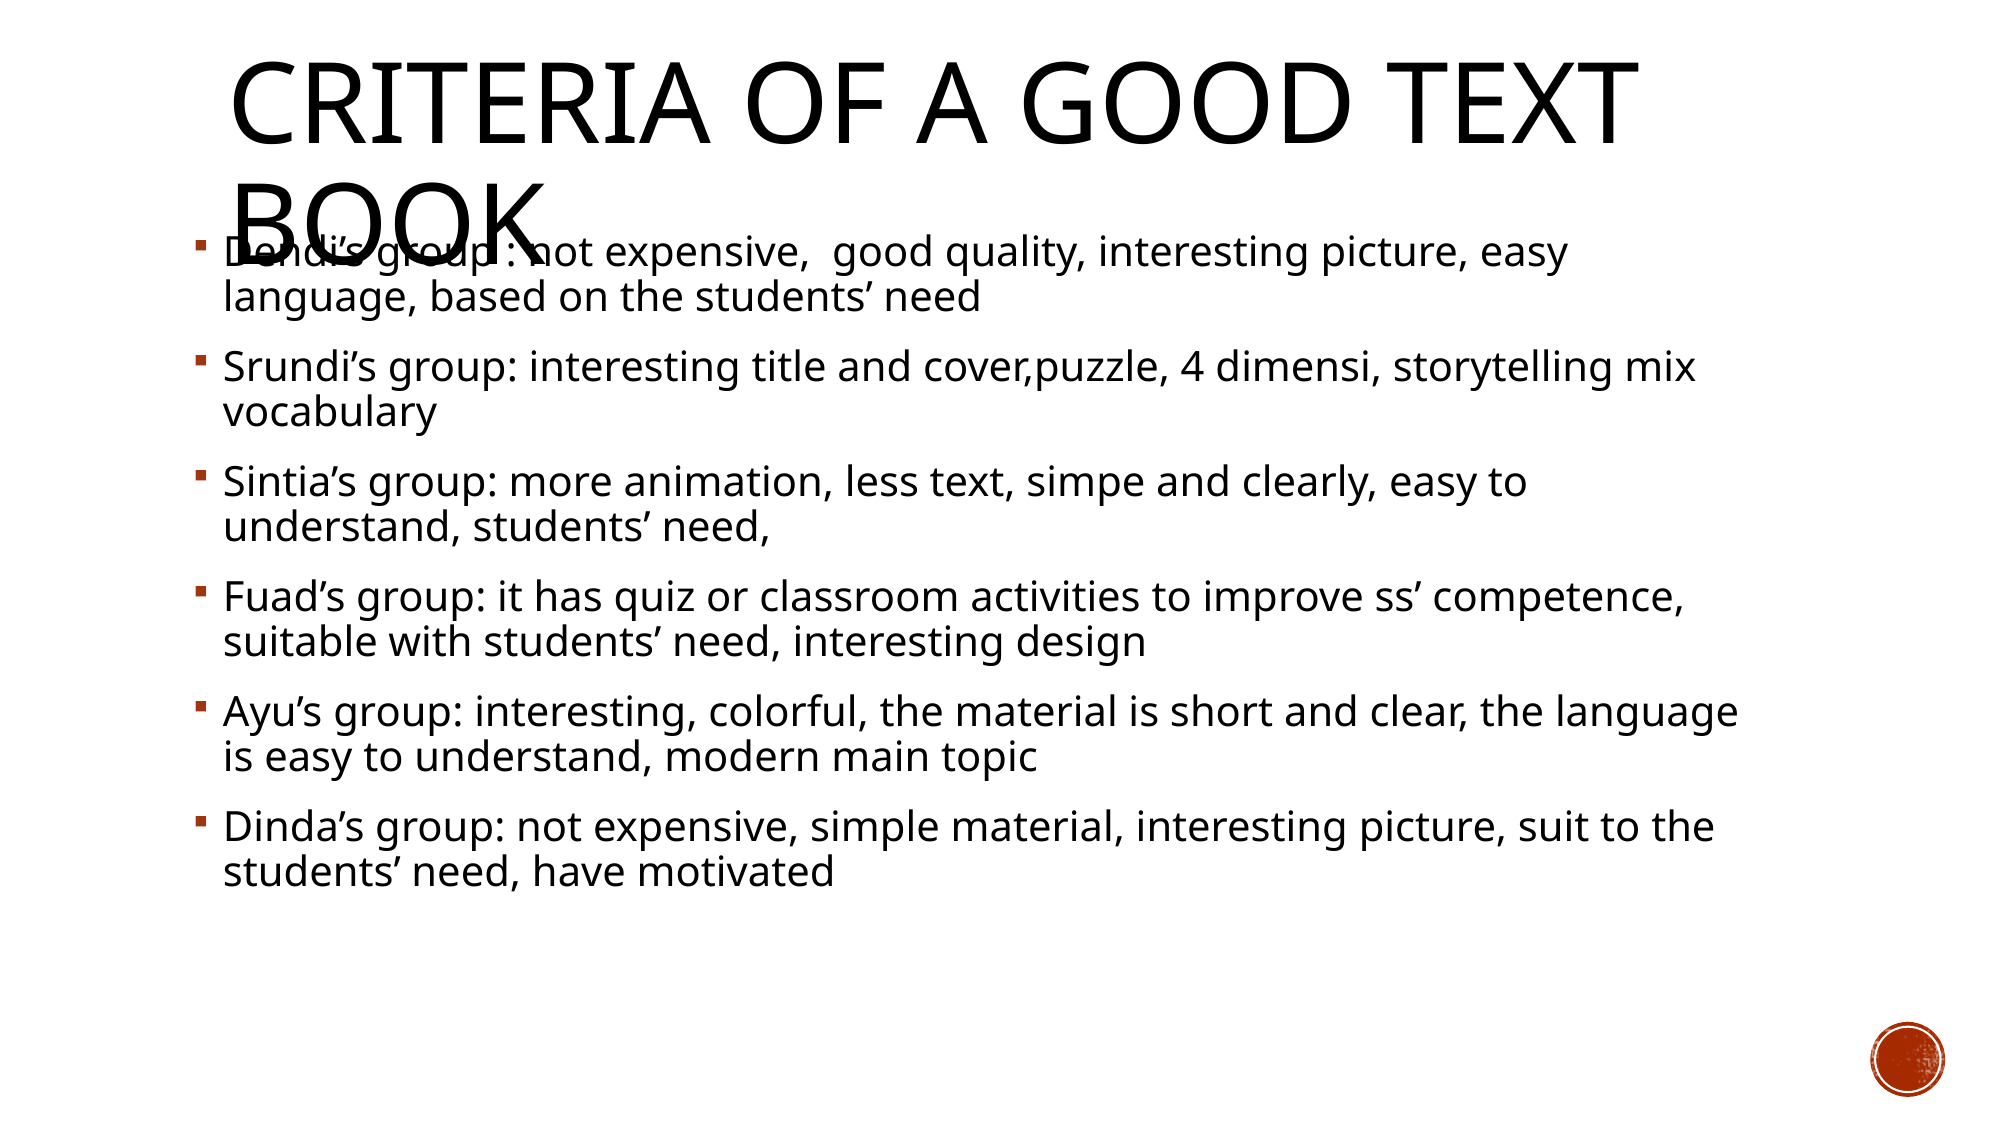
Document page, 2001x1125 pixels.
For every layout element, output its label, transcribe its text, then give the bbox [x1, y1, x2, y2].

title CRITERIA OF A GOOD TEXT BOOK [212, 60, 1788, 222]
list Dendi’s group : not expensive, good quality, interesting picture, easy language, based on the students’ need Srundi’s group: interesting title and cover,puzzle, 4 dimensi, storytelling mix vocabulary Sintia’s group: more animation, less text, simpe and clearly, easy to understand, students’ need, Fuad’s group: it has quiz or classroom activities to improve ss’ competence, suitable with students’ need, interesting design Ayu’s group: interesting, colorful, the material is short and clear, the language is easy to understand, modern main topic Dinda’s group: not expensive, simple material, interesting picture, suit to the students’ need, have motivated [177, 222, 1788, 964]
